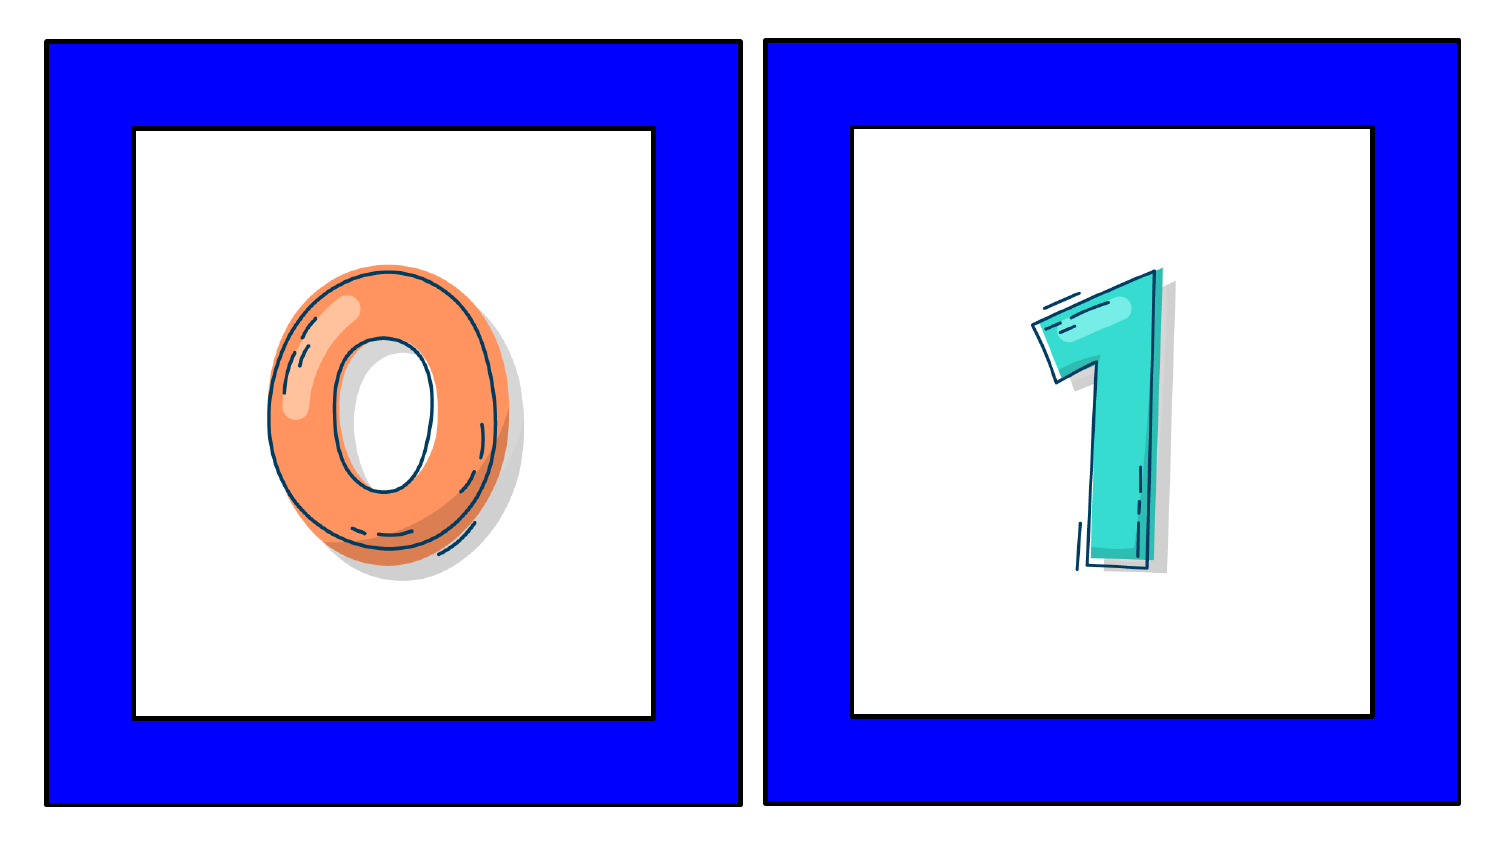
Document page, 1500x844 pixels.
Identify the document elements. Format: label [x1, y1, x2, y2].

text_box [46, 41, 741, 806]
picture [248, 246, 540, 601]
picture [1012, 258, 1212, 586]
text_box [765, 40, 1460, 804]
